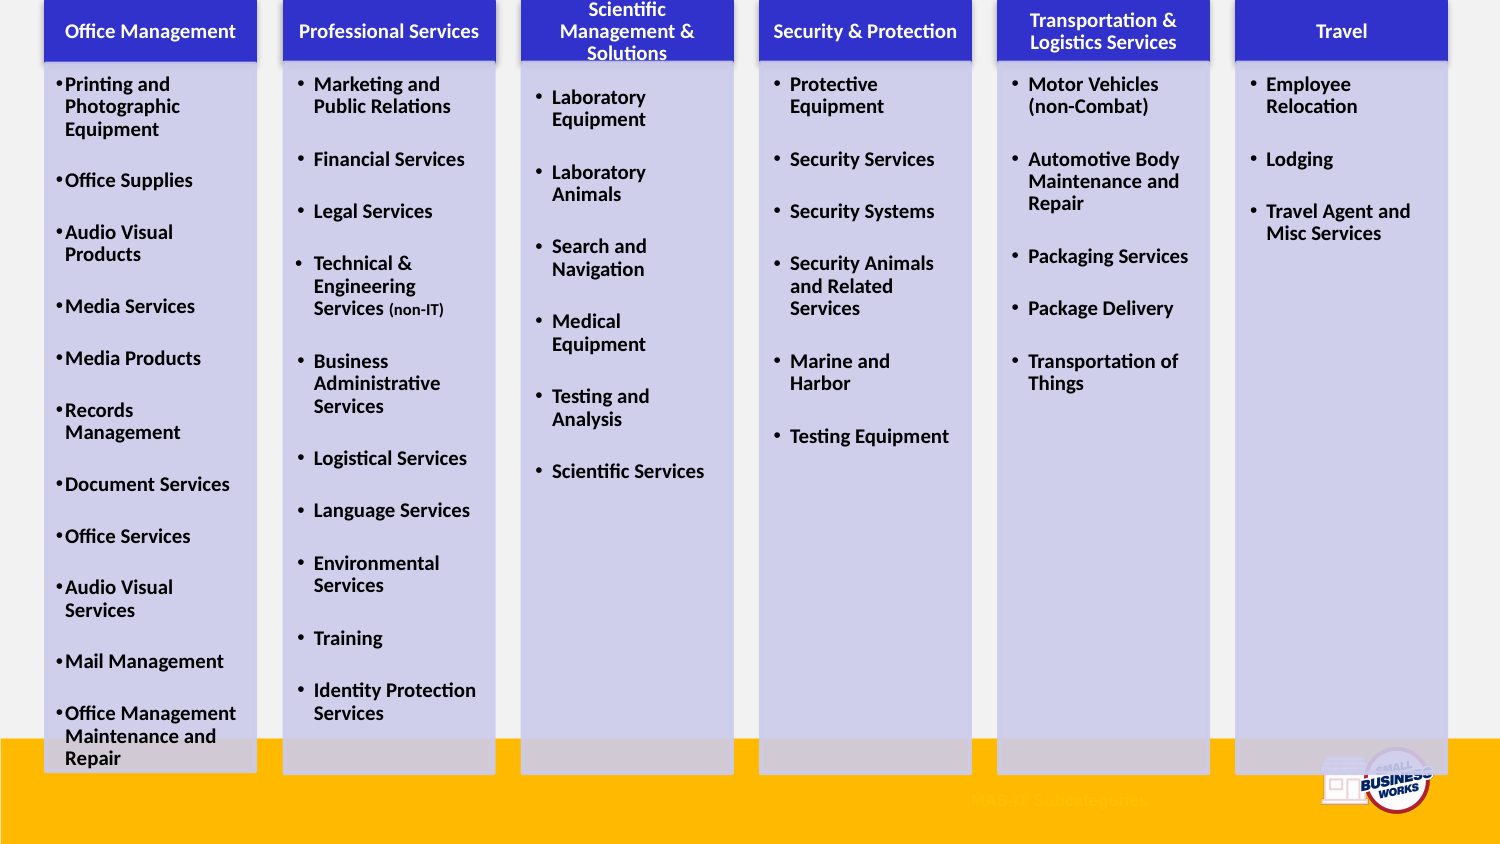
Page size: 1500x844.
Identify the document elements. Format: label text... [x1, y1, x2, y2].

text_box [45, 0, 1447, 774]
picture [1308, 776, 1443, 819]
title MAS-IT Subcategories [0, 676, 1169, 817]
